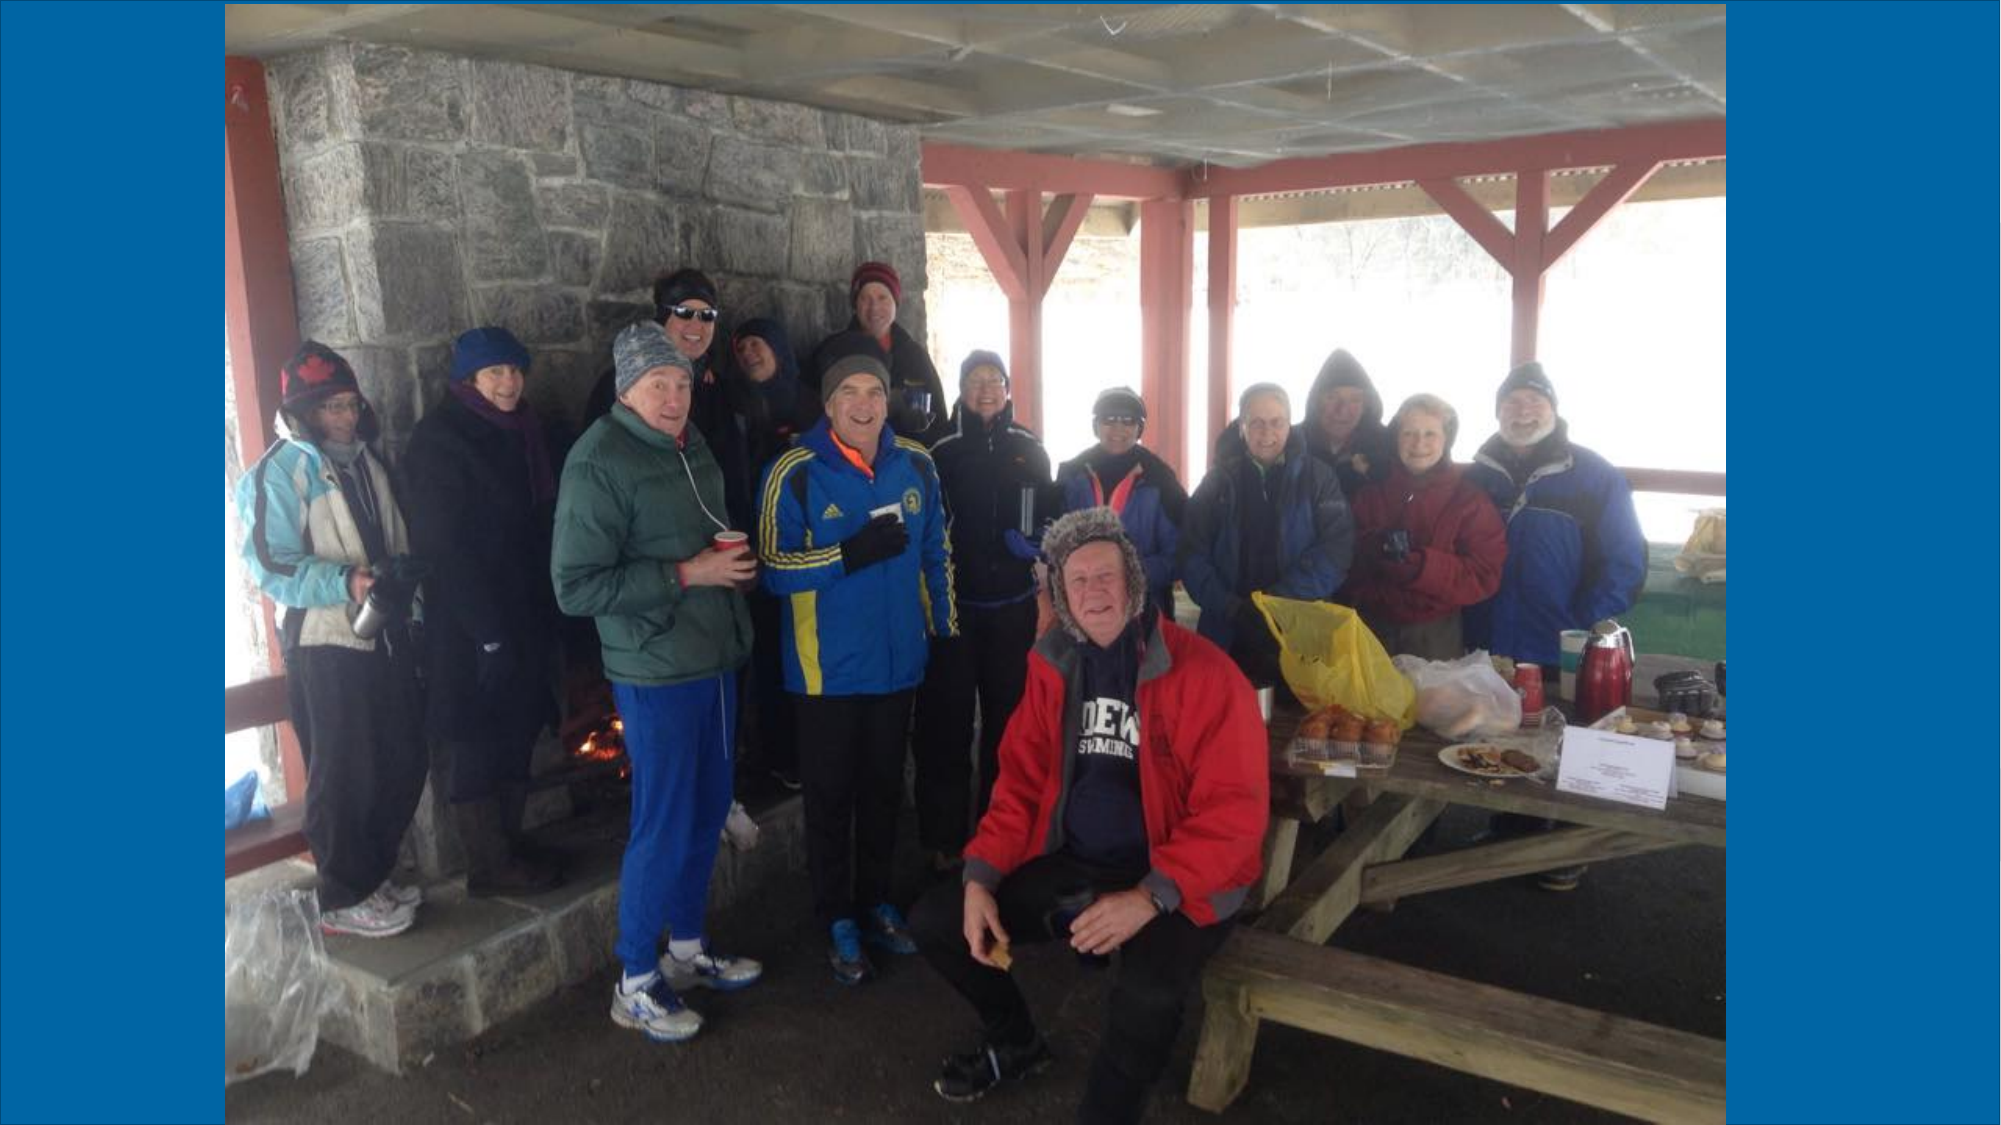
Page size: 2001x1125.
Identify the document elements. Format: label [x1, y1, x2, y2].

picture [225, 4, 1726, 1125]
text_box [0, 0, 2000, 1125]
